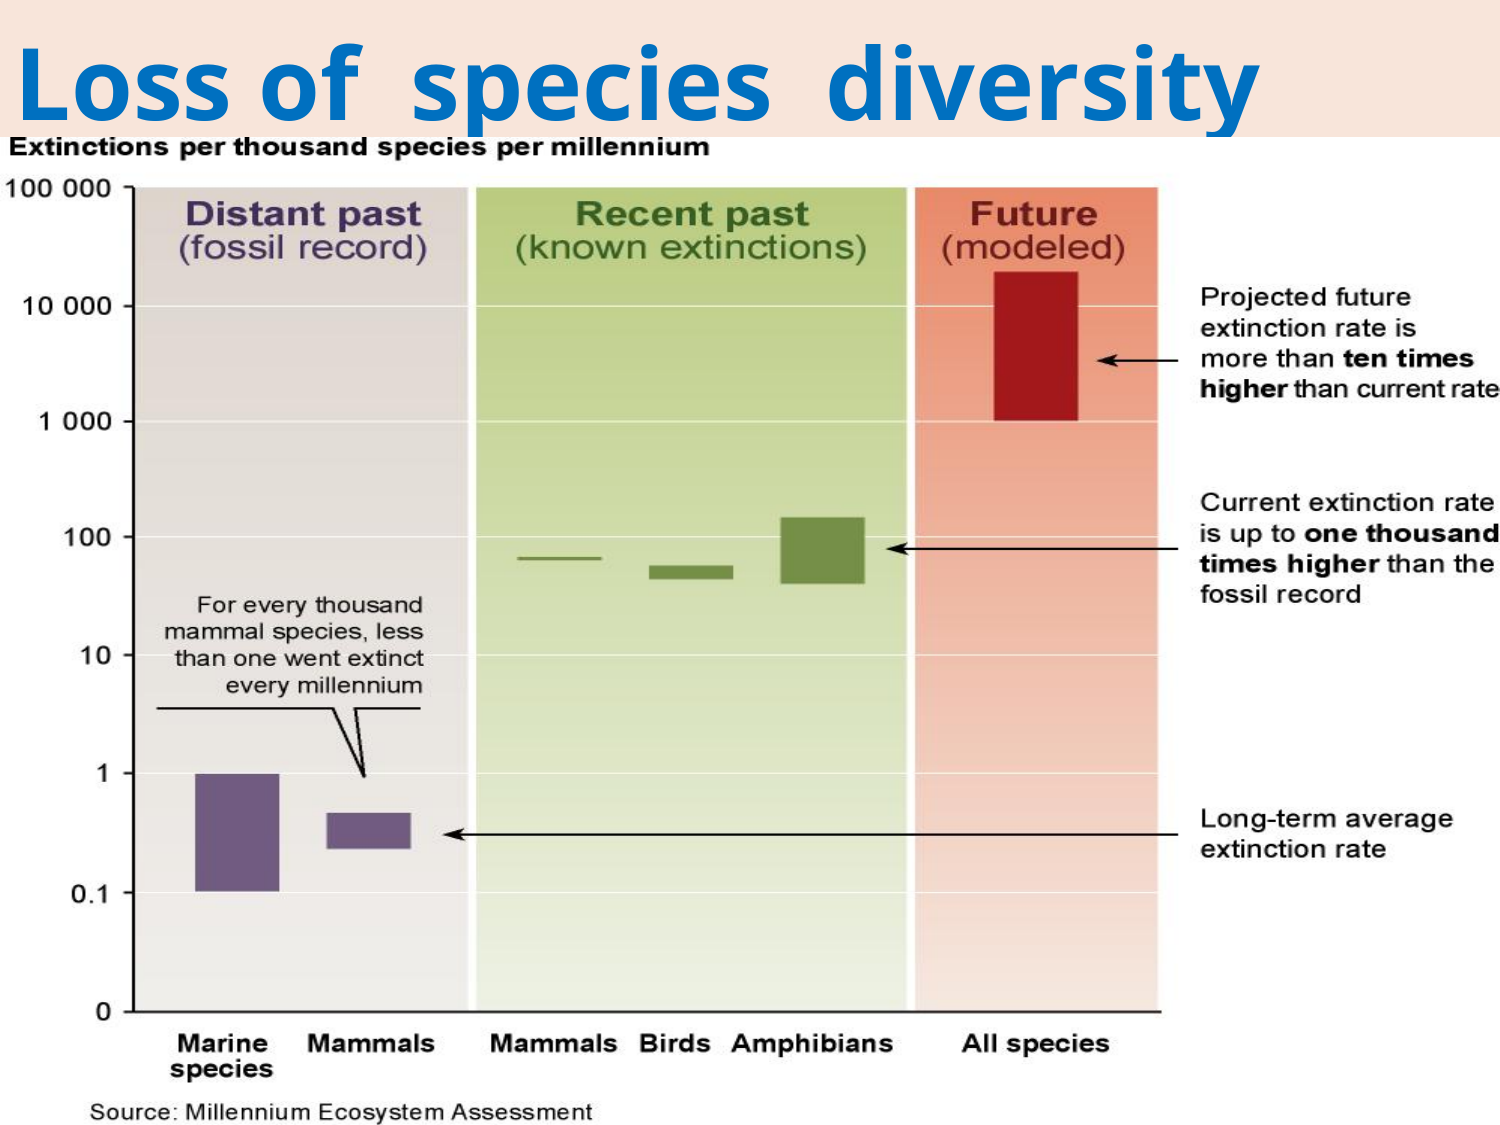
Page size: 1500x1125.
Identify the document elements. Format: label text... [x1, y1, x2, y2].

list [0, 136, 1500, 1125]
title Loss of species diversity [0, 0, 1500, 136]
